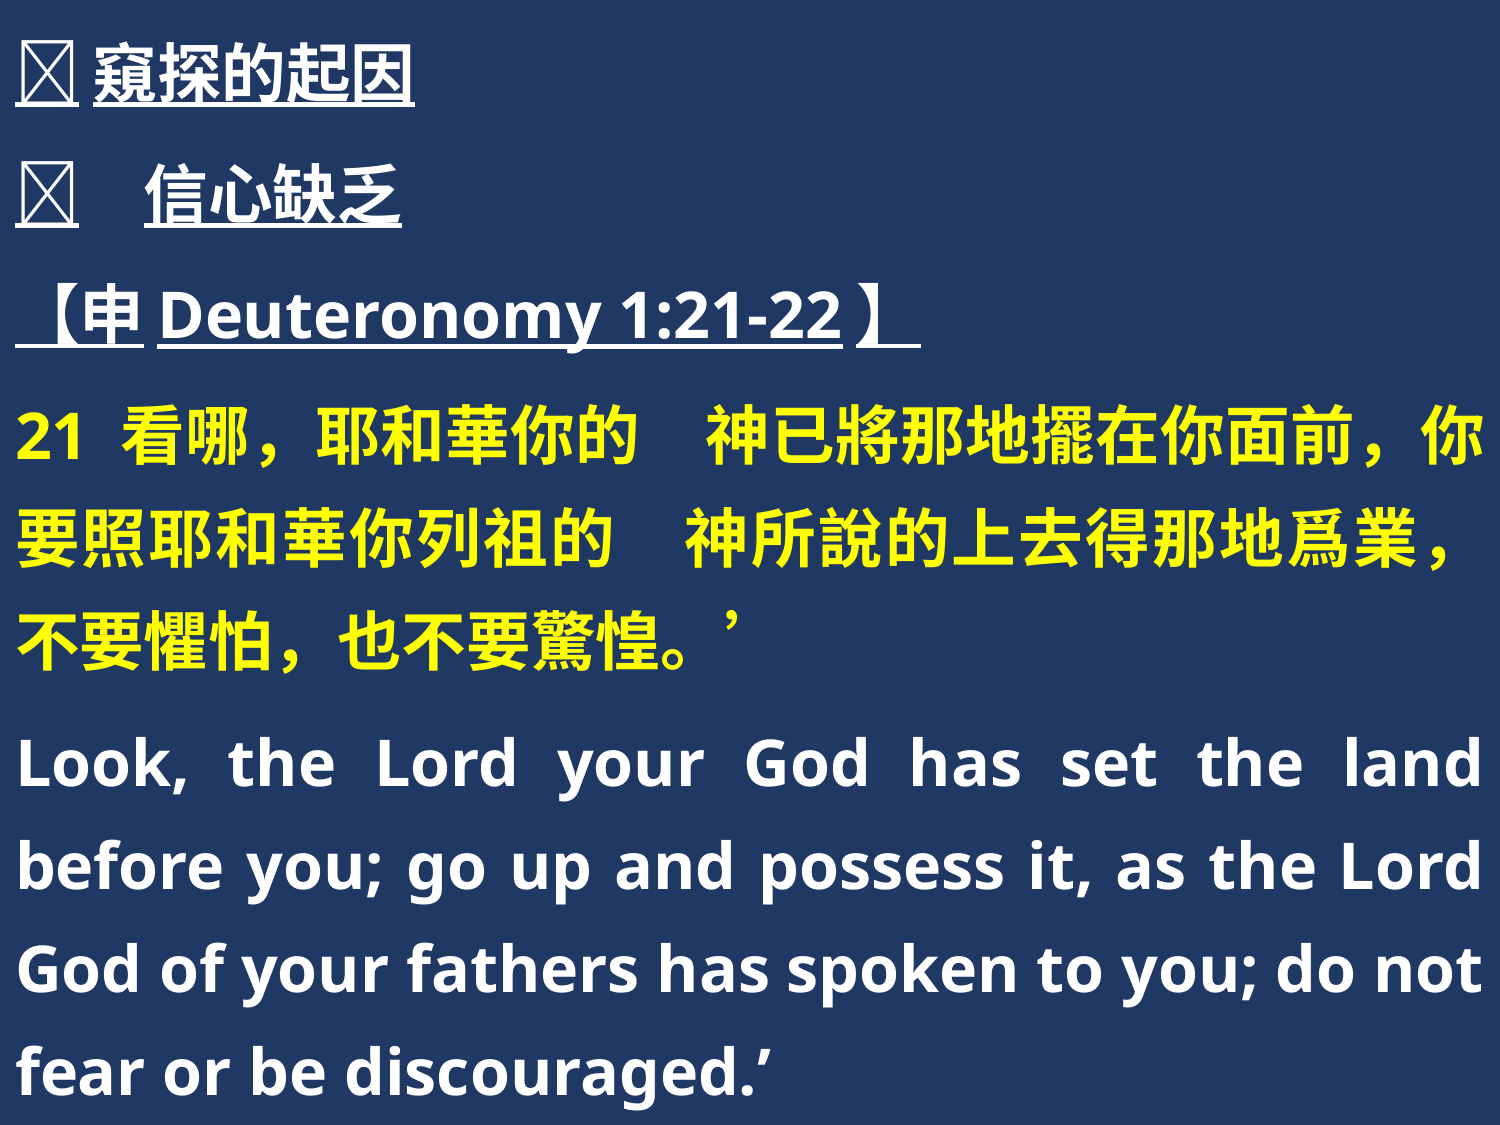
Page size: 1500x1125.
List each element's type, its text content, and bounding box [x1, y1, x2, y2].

list 窺探的起因  信心缺乏 【申Deuteronomy 1:21-22】 21 看哪，耶和華你的 神已將那地擺在你面前，你要照耶和華你列祖的 神所說的上去得那地爲業，不要懼怕，也不要驚惶。’ Look, the Lord your God has set the land before you; go up and possess it, as the Lord God of your fathers has spoken to you; do not fear or be discouraged.’ [0, 0, 1500, 1125]
